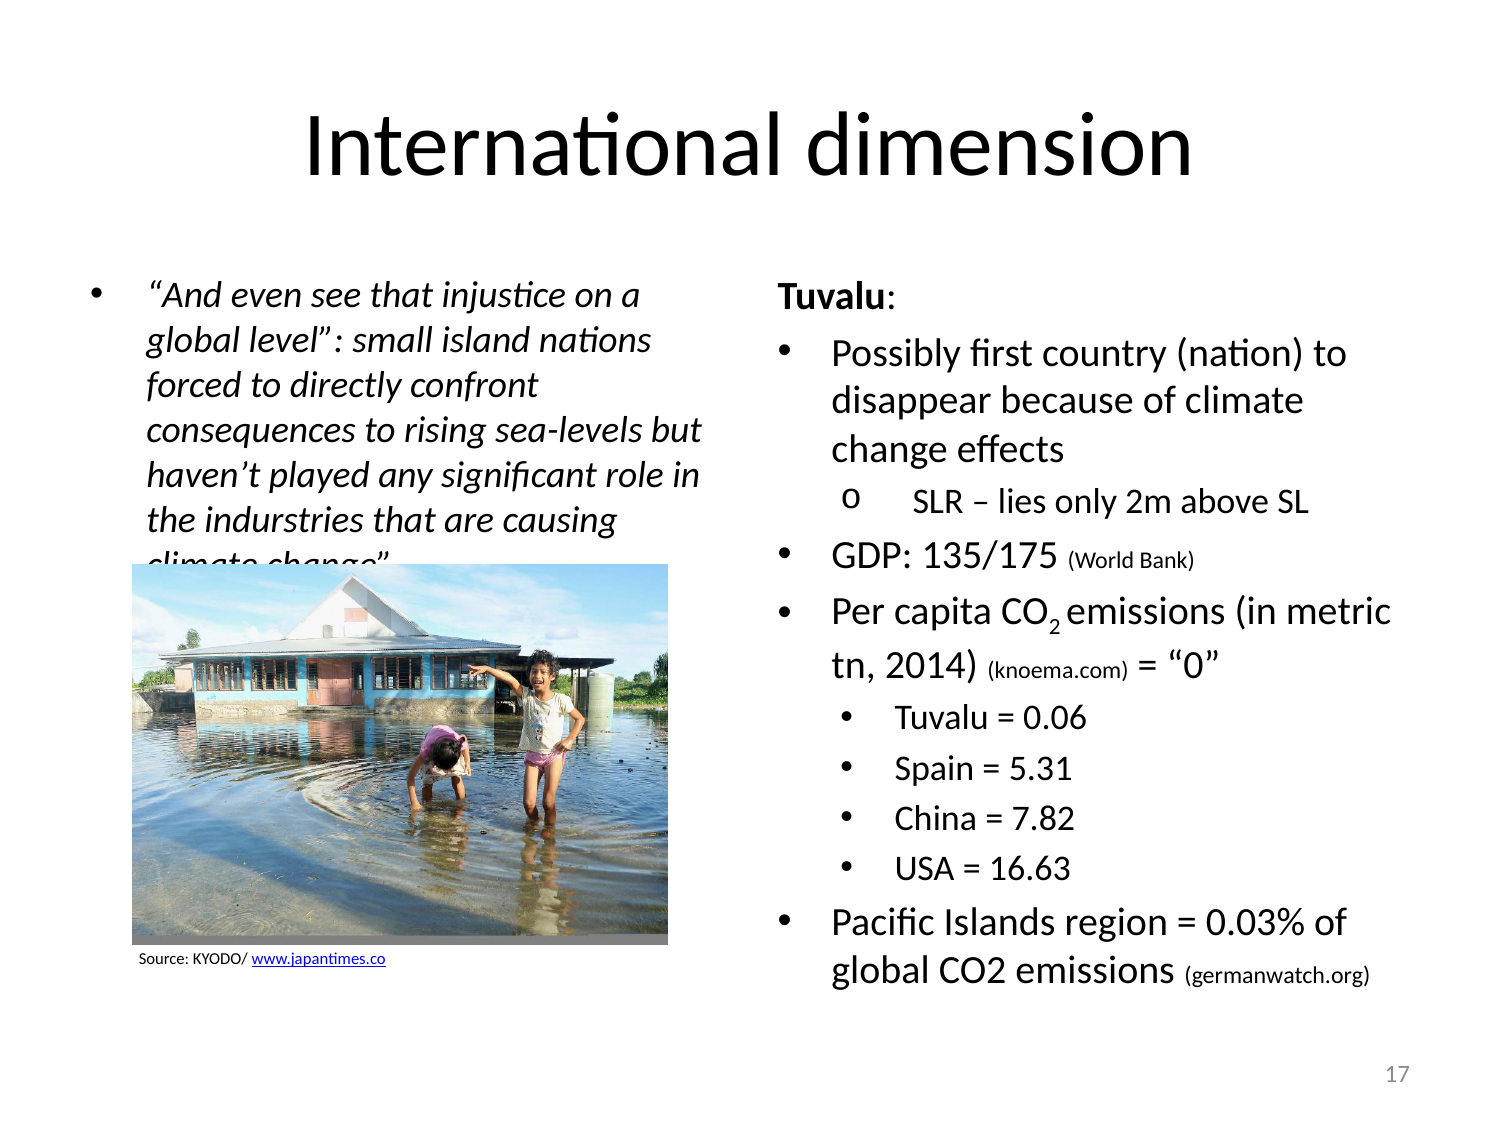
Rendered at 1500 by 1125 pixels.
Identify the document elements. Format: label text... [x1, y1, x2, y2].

title International dimension [75, 45, 1425, 233]
list “And even see that injustice on a global level”: small island nations forced to directly confront consequences to rising sea-levels but haven’t played any significant role in the indurstries that are causing climate change” [75, 262, 738, 1005]
slide_number 16 [1074, 1042, 1425, 1103]
text_box Source: KYODO/ www.japantimes.co [123, 940, 680, 976]
list Tuvalu: Possibly first country (nation) to disappear because of climate change effects SLR – lies only 2m above SL GDP: 135/175 (World Bank) Per capita CO2 emissions (in metric tn, 2014) (knoema.com) = “0” Tuvalu = 0.06 Spain = 5.31 China = 7.82 USA = 16.63 Pacific Islands region = 0.03% of global CO2 emissions (germanwatch.org) [762, 262, 1425, 1005]
picture [132, 563, 668, 945]
